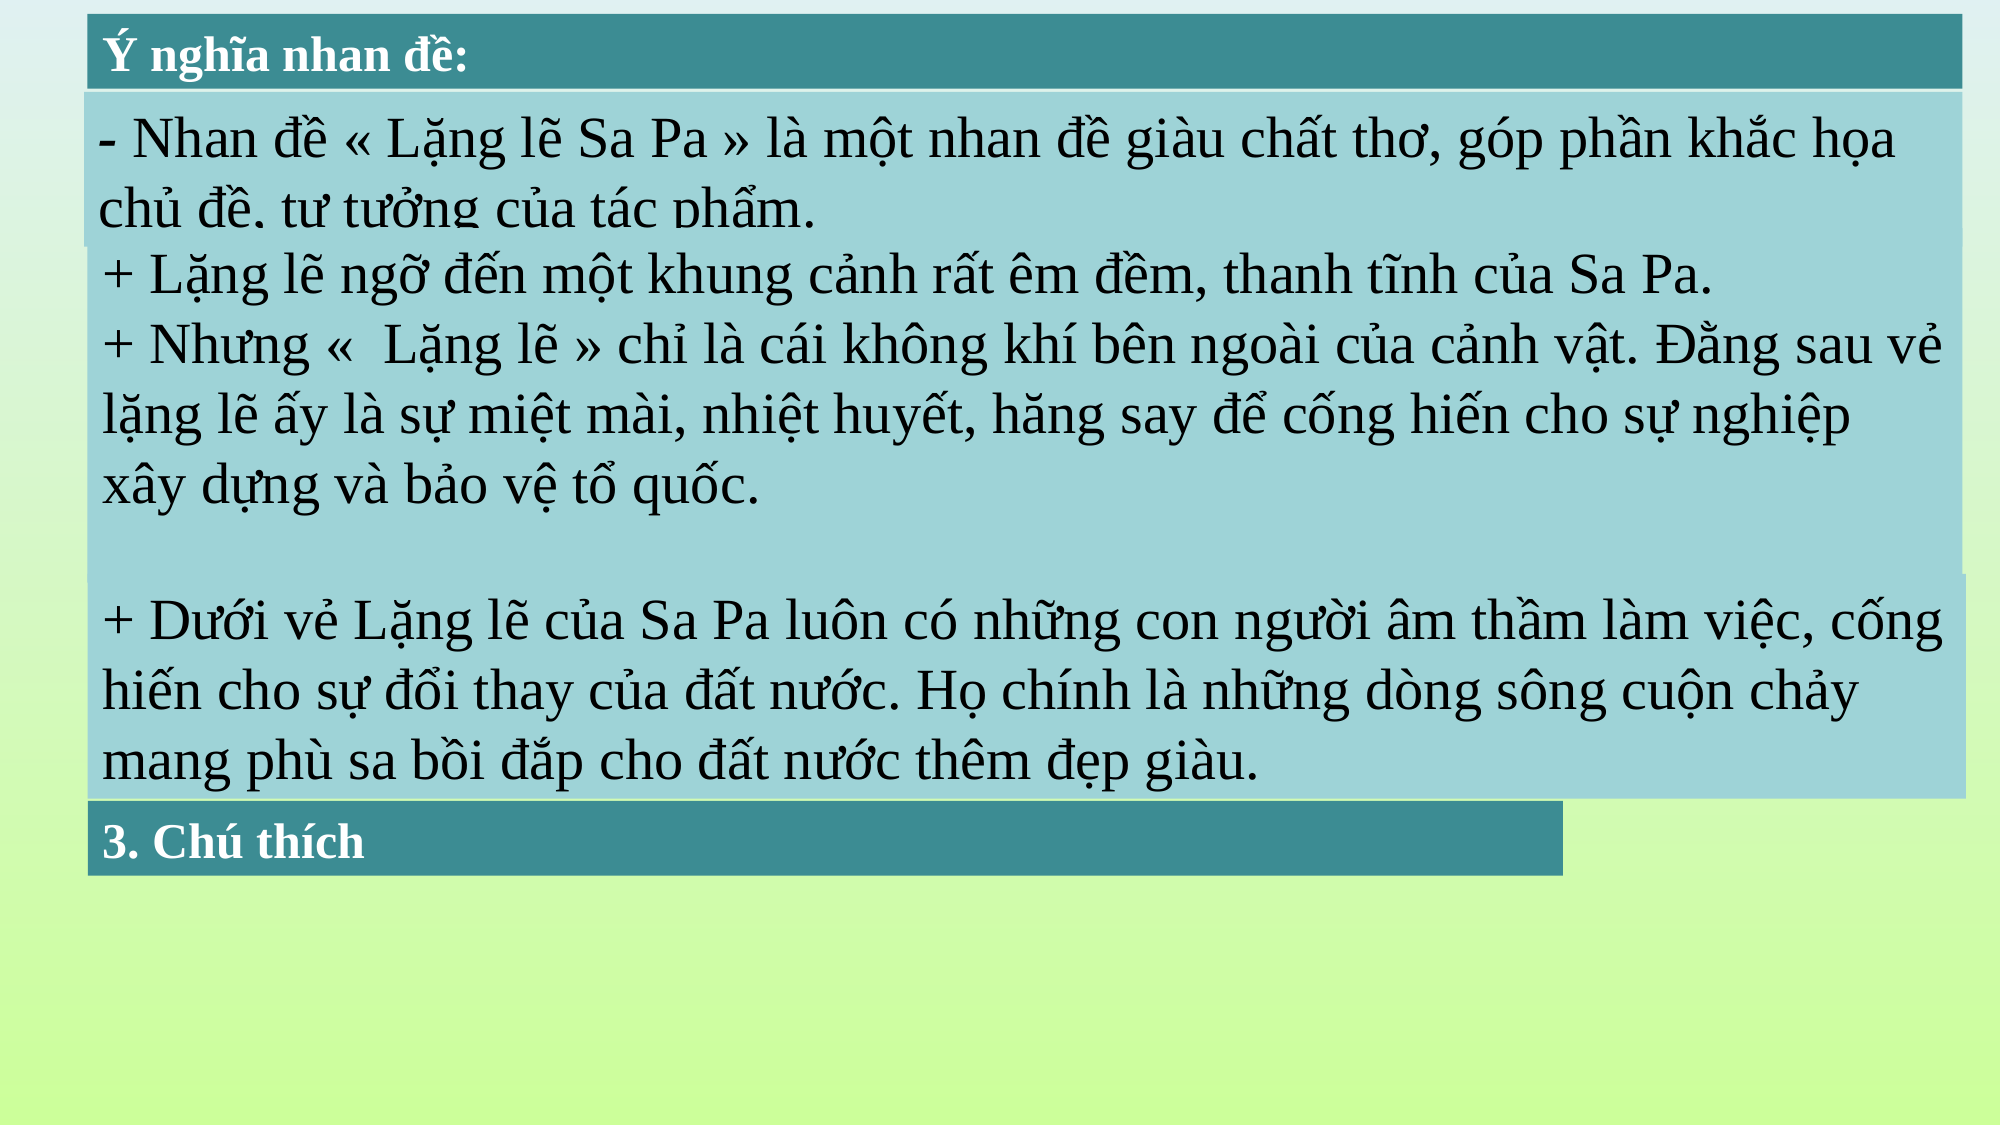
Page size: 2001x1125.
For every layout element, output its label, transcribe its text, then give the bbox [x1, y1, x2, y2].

text_box - Nhan đề « Lặng lẽ Sa Pa » là một nhan đề giàu chất thơ, góp phần khắc họa chủ đề, tư tưởng của tác phẩm. [84, 91, 1963, 247]
text_box + Dưới vẻ Lặng lẽ của Sa Pa luôn có những con người âm thầm làm việc, cống hiến cho sự đổi thay của đất nước. Họ chính là những dòng sông cuộn chảy mang phù sa bồi đắp cho đất nước thêm đẹp giàu. [87, 573, 1966, 799]
text_box 3. Chú thích [87, 800, 1563, 876]
text_box + Lặng lẽ ngỡ đến một khung cảnh rất êm đềm, thanh tĩnh của Sa Pa. + Nhưng « Lặng lẽ » chỉ là cái không khí bên ngoài của cảnh vật. Đằng sau vẻ lặng lẽ ấy là sự miệt mài, nhiệt huyết, hăng say để cống hiến cho sự nghiệp xây dựng và bảo vệ tổ quốc. [87, 228, 1963, 573]
text_box Ý nghĩa nhan đề: [87, 13, 1963, 89]
